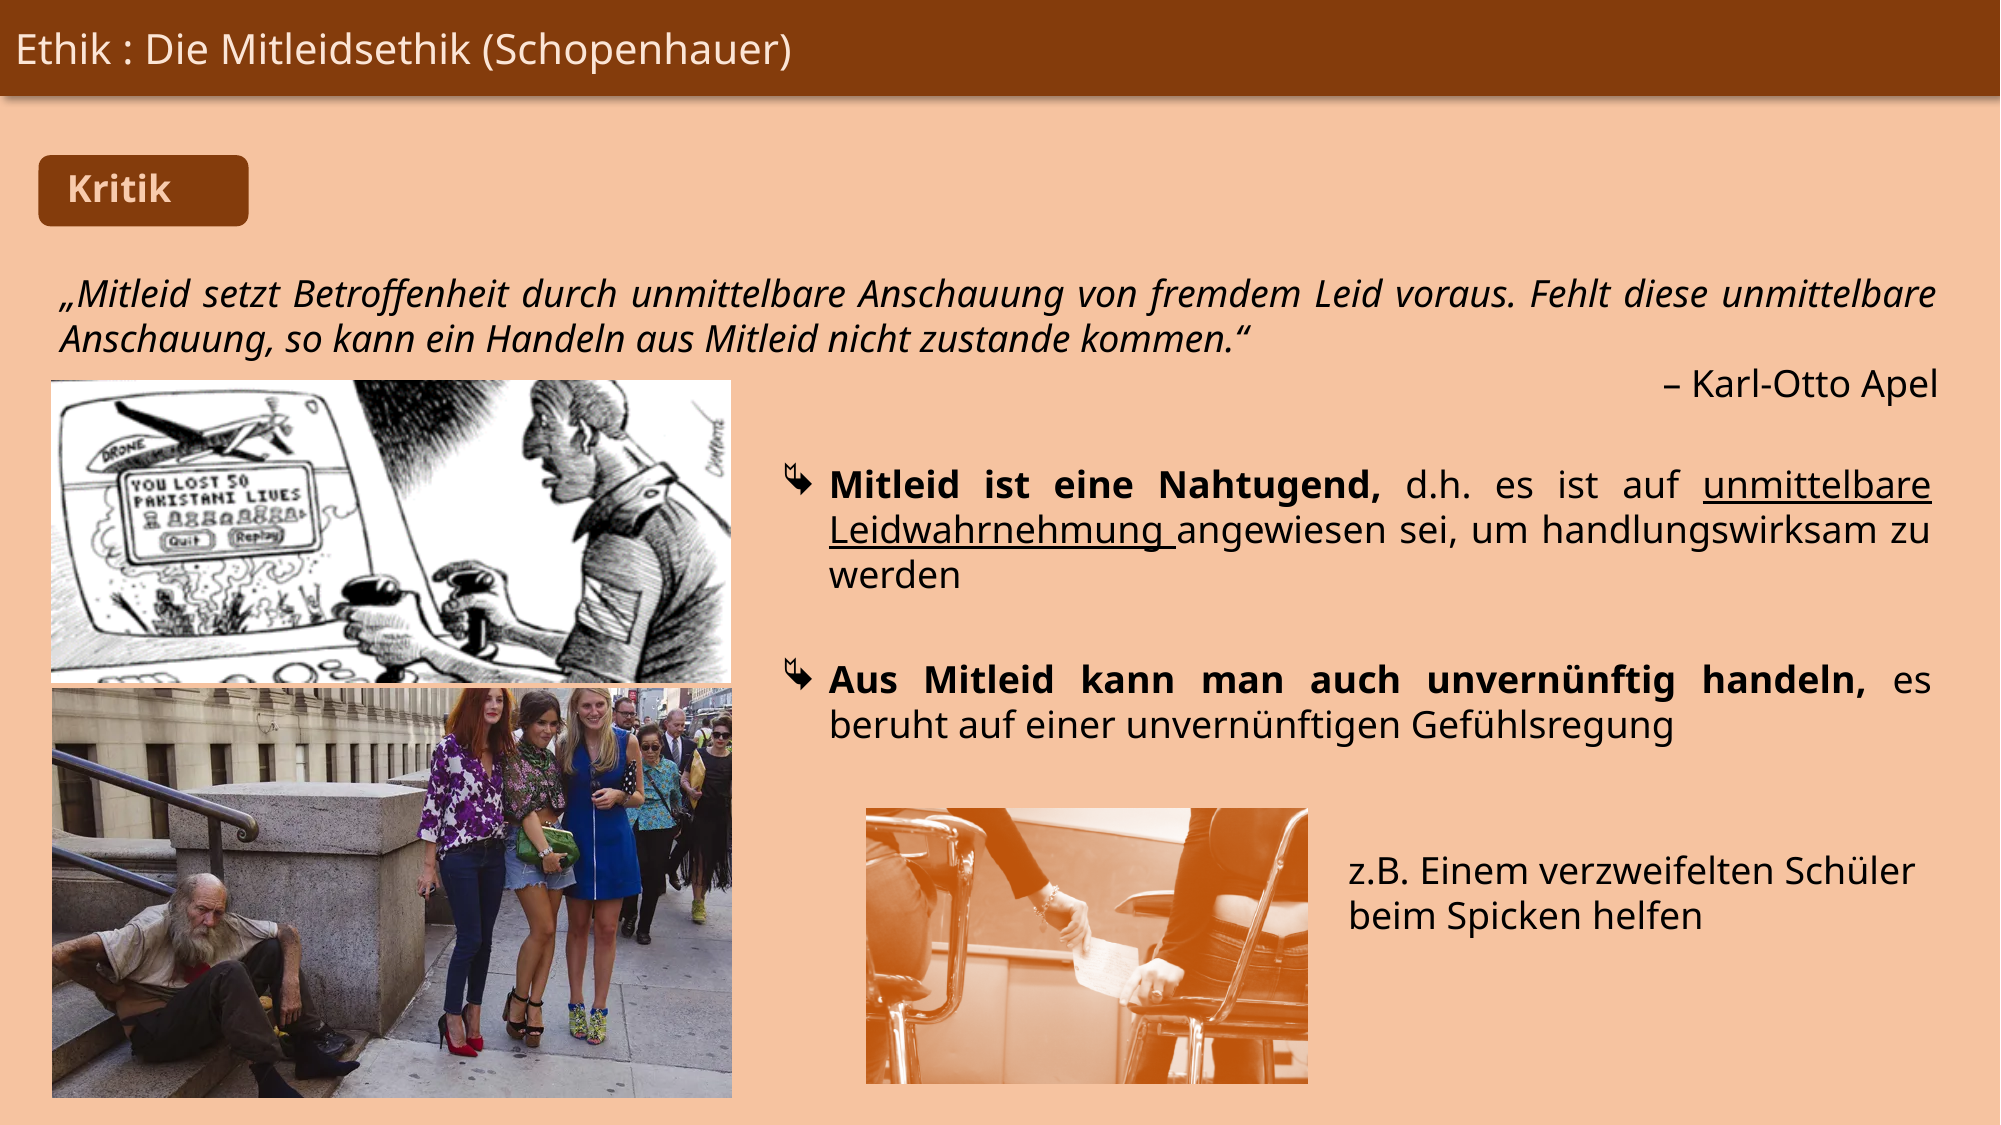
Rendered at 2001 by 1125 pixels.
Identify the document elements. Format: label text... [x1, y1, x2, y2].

text_box Mitleid ist eine Nahtugend, d.h. es ist auf unmittelbare Leidwahrnehmung angewiesen sei, um handlungswirksam zu werden [767, 453, 1947, 603]
picture [866, 808, 1308, 1084]
text_box „Mitleid setzt Betroffenheit durch unmittelbare Anschauung von fremdem Leid voraus. Fehlt diese unmittelbare Anschauung, so kann ein Handeln aus Mitleid nicht zustande kommen.“ – Karl-Otto Apel [45, 262, 1954, 413]
text_box Ethik : Die Mitleidsethik (Schopenhauer) [0, 0, 2000, 97]
picture [51, 688, 732, 1098]
picture [51, 380, 731, 683]
text_box Aus Mitleid kann man auch unvernünftig handeln, es beruht auf einer unvernünftigen Gefühlsregung [767, 648, 1947, 754]
text_box z.B. Einem verzweifelten Schüler beim Spicken helfen [1333, 840, 1993, 945]
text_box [38, 155, 462, 227]
